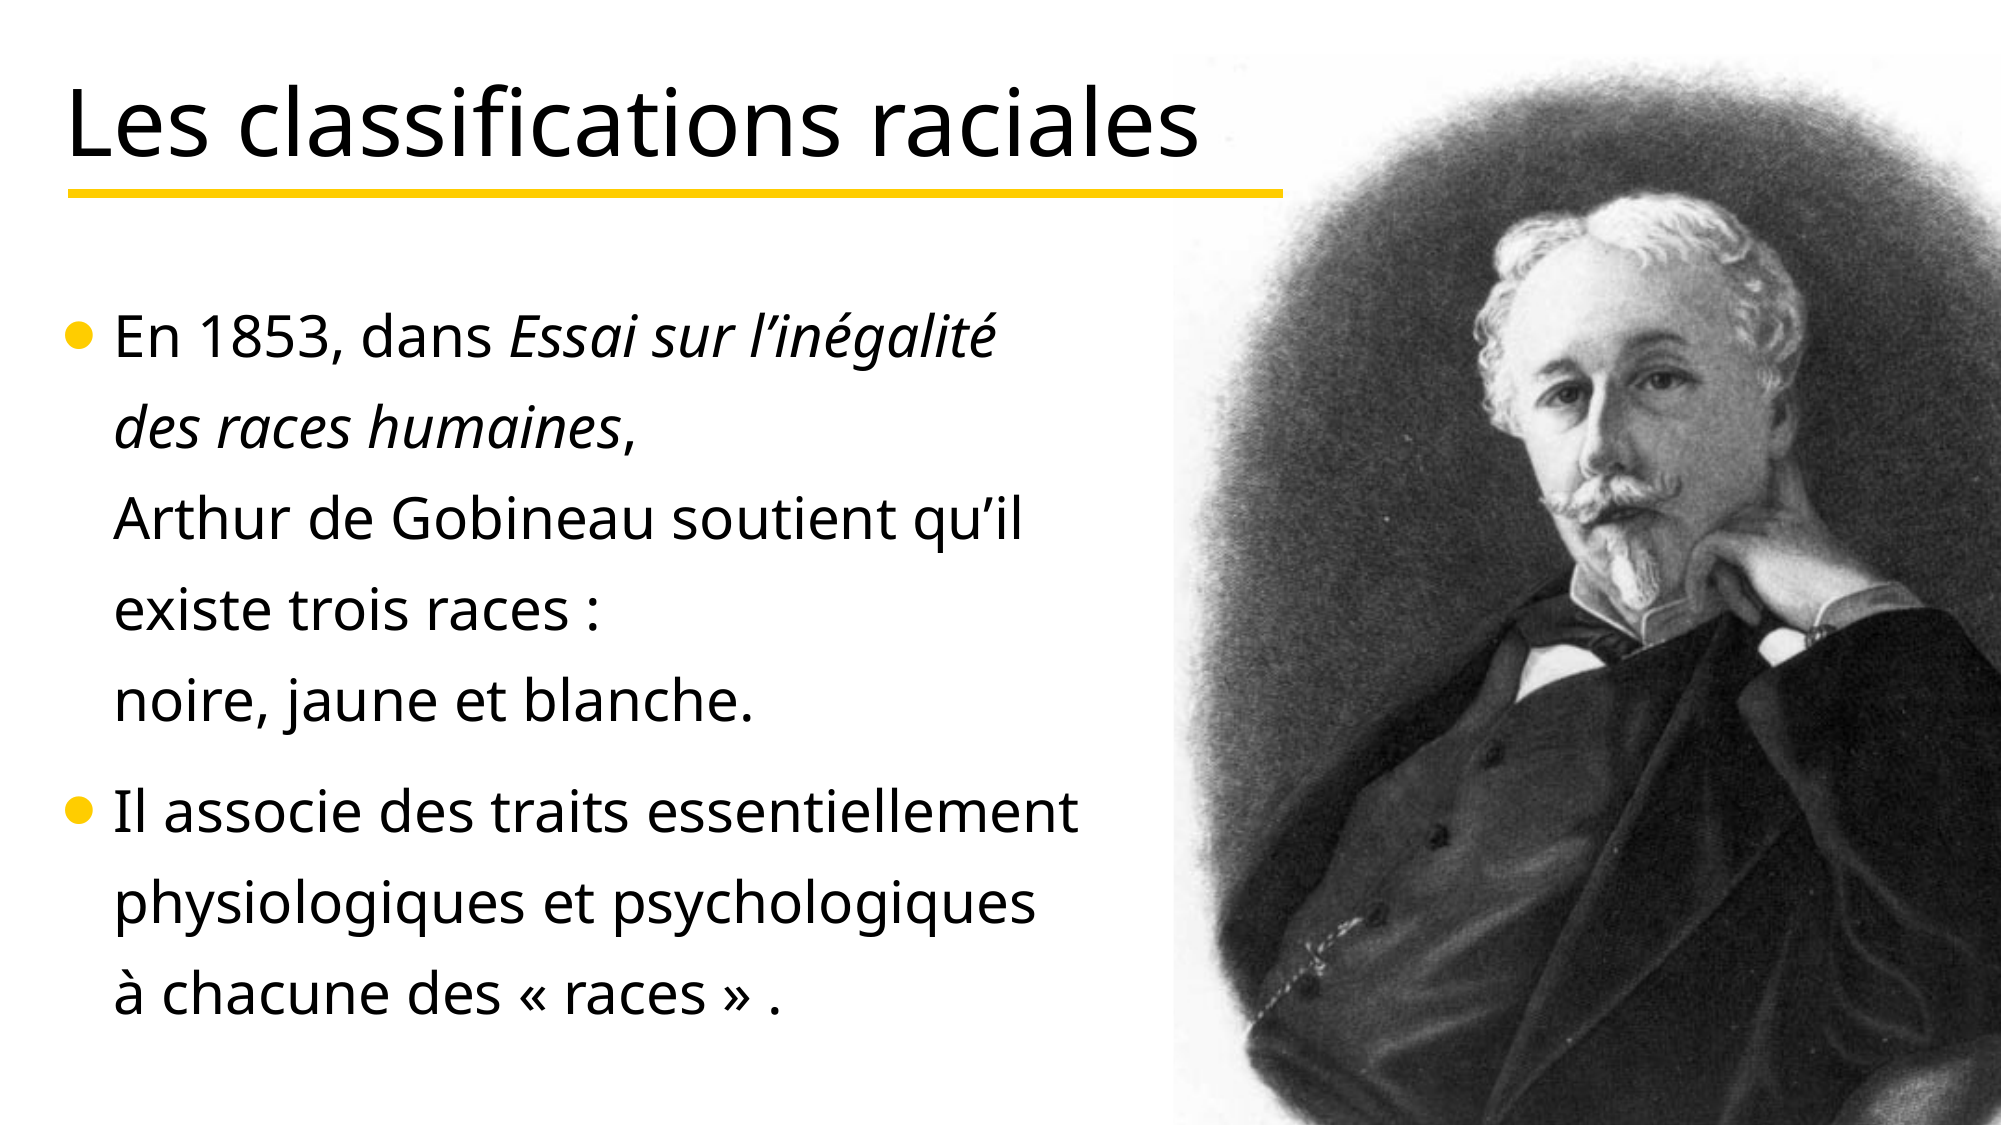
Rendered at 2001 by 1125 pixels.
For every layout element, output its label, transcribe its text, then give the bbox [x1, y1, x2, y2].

list En 1853, dans Essai sur l’inégalité des races humaines, Arthur de Gobineau soutient qu’il existe trois races : noire, jaune et blanche. Il associe des traits essentiellement physiologiques et psychologiques à chacune des « races » . [53, 270, 1162, 1018]
picture [1173, 54, 2001, 1125]
title Les classifications raciales [56, 67, 1167, 274]
